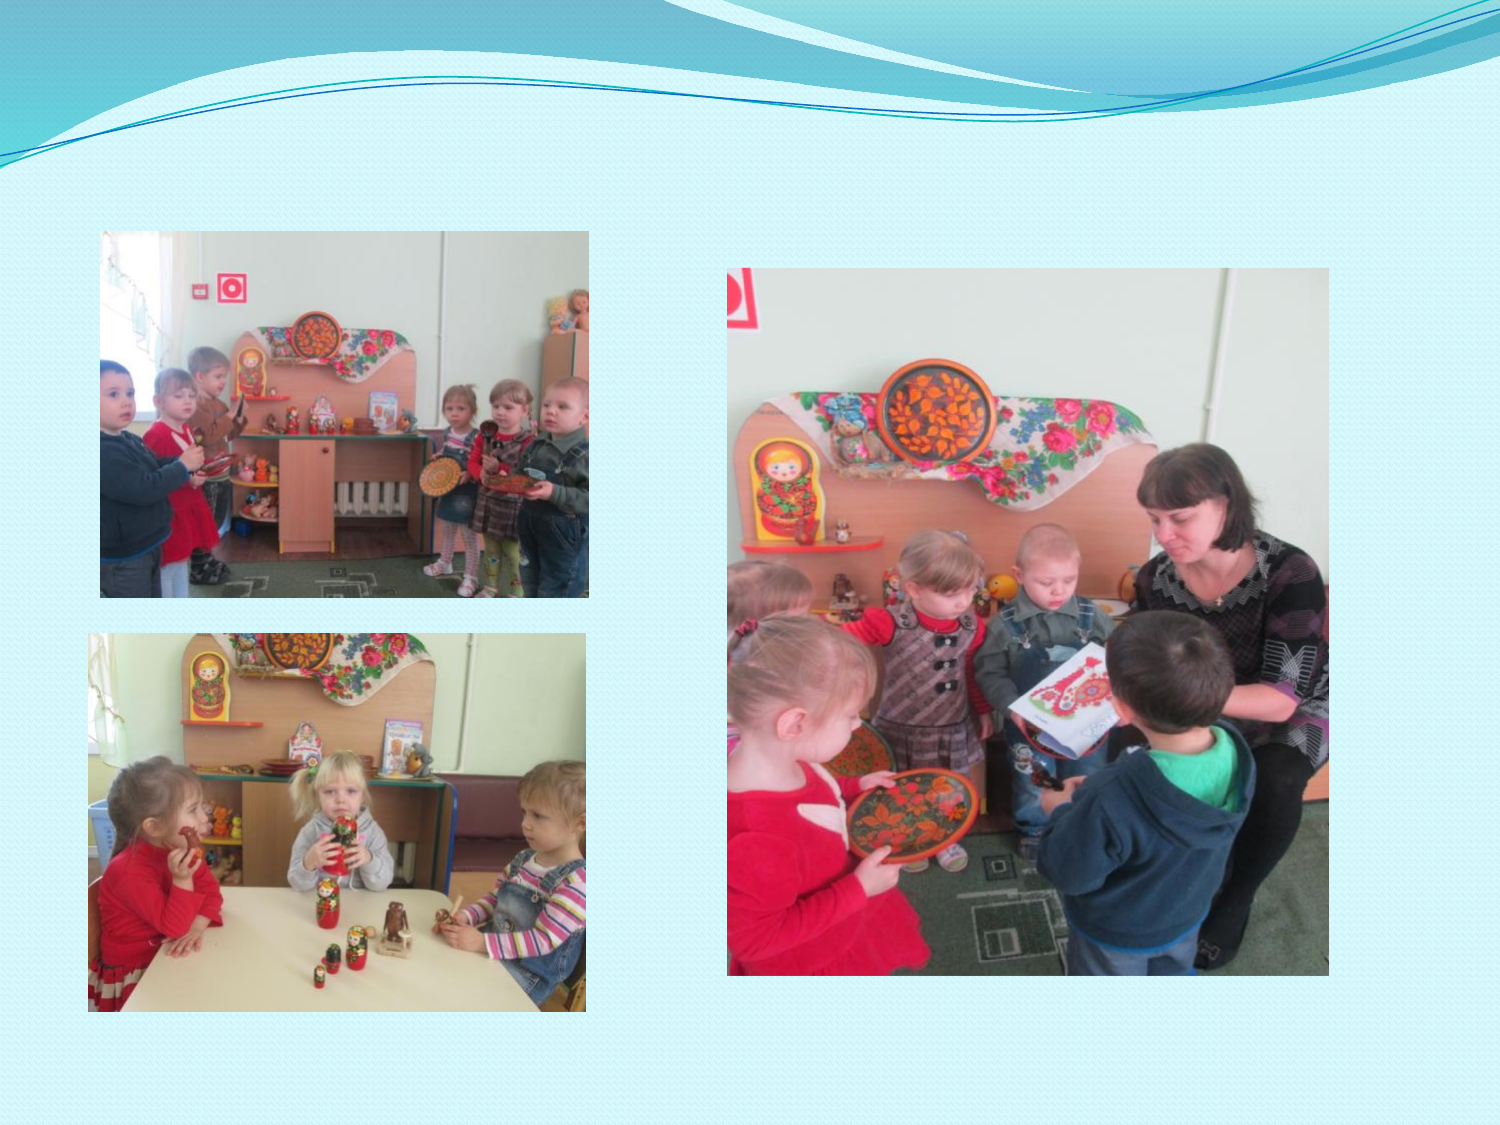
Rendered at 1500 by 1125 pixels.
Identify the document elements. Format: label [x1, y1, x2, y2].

picture [672, 268, 1383, 975]
picture [88, 633, 587, 1012]
list [100, 231, 589, 599]
